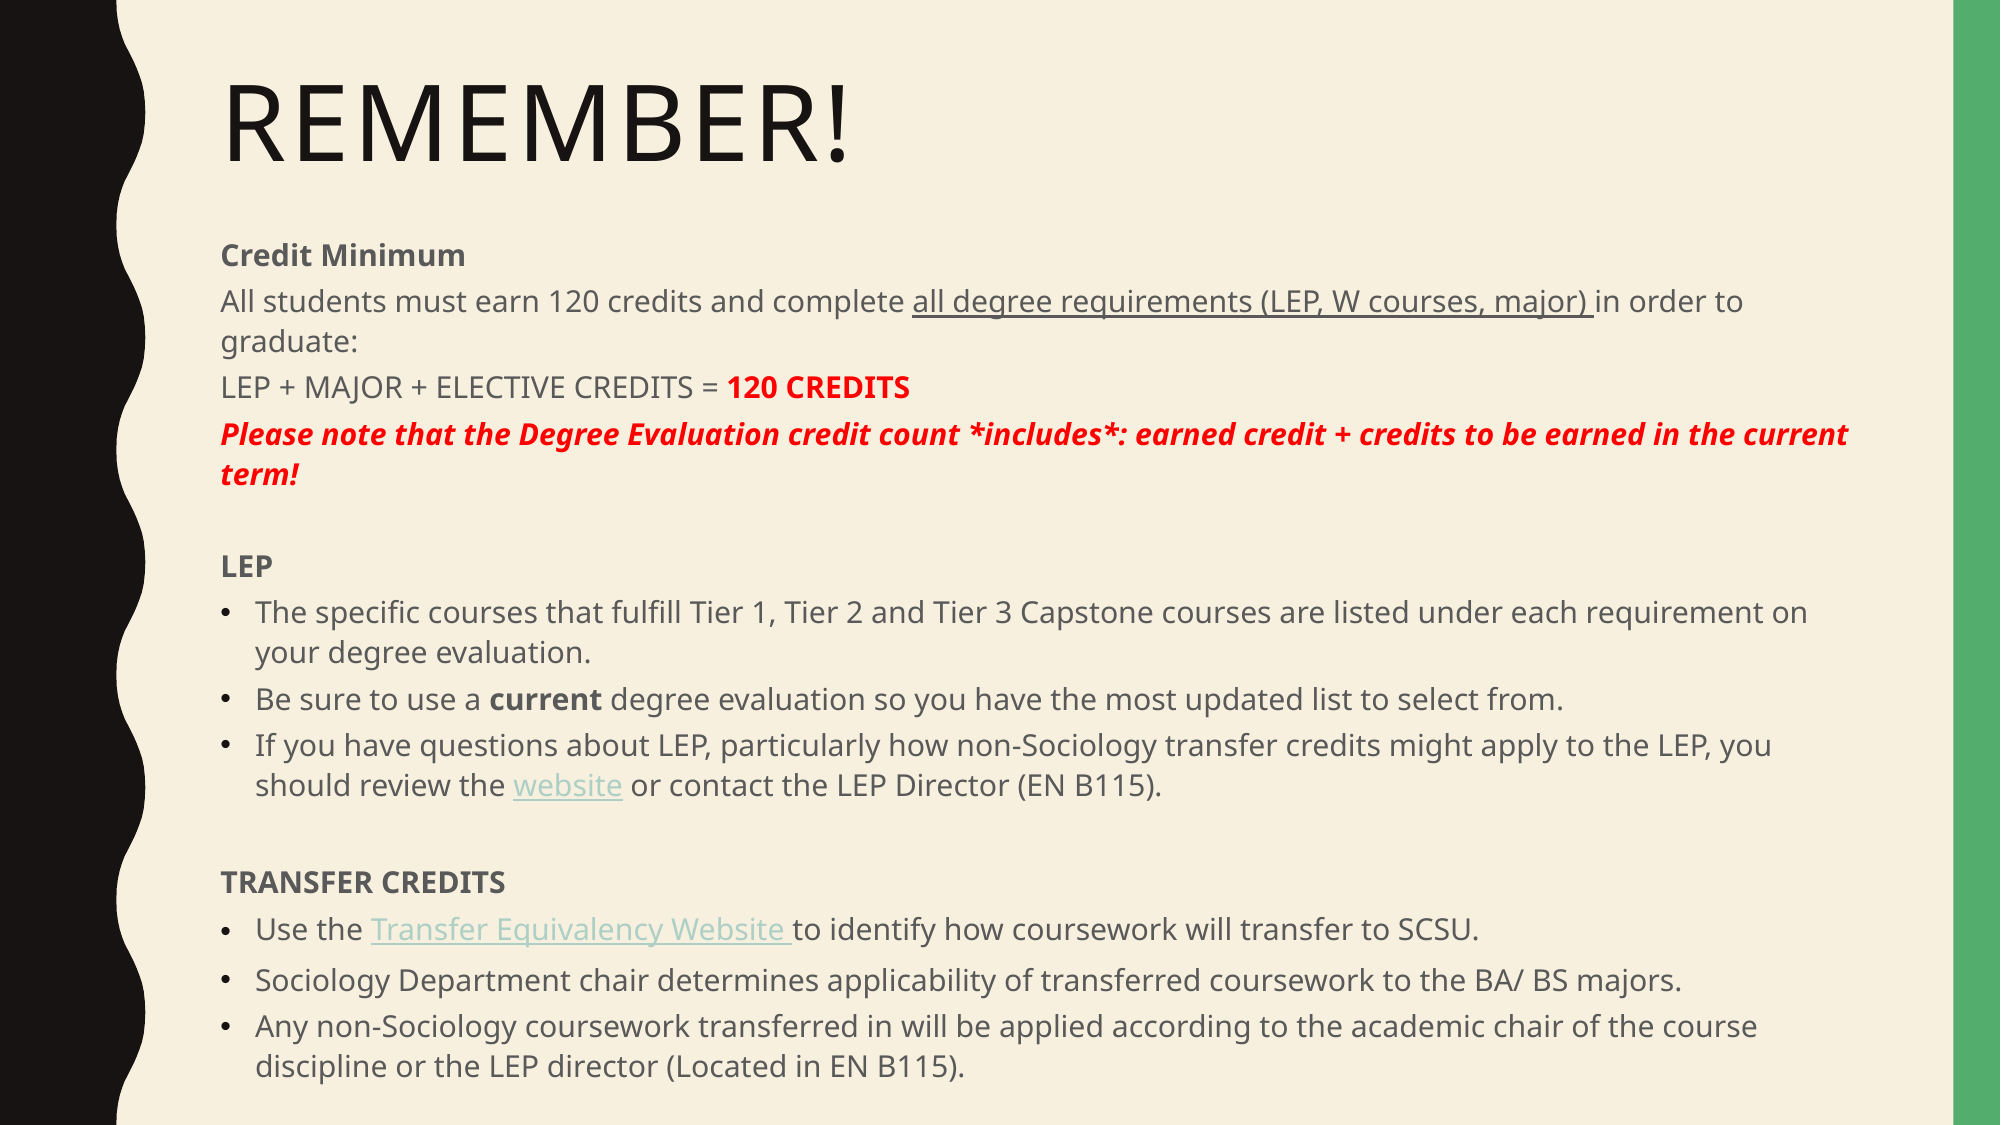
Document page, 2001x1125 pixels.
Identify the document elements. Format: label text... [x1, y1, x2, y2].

list Credit Minimum All students must earn 120 credits and complete all degree requirements (LEP, W courses, major) in order to graduate: LEP + MAJOR + ELECTIVE CREDITS = 120 CREDITS Please note that the Degree Evaluation credit count *includes*: earned credit + credits to be earned in the current term! LEP The specific courses that fulfill Tier 1, Tier 2 and Tier 3 Capstone courses are listed under each requirement on your degree evaluation. Be sure to use a current degree evaluation so you have the most updated list to select from. If you have questions about LEP, particularly how non-Sociology transfer credits might apply to the LEP, you should review the website or contact the LEP Director (EN B115). TRANSFER CREDITS Use the Transfer Equivalency Website to identify how coursework will transfer to SCSU. Sociology Department chair determines applicability of transferred coursework to the BA/ BS majors. Any non-Sociology coursework transferred in will be applied according to the academic chair of the course discipline or the LEP director (Located in EN B115). [205, 182, 1875, 1096]
title Remember! [205, 62, 1875, 182]
